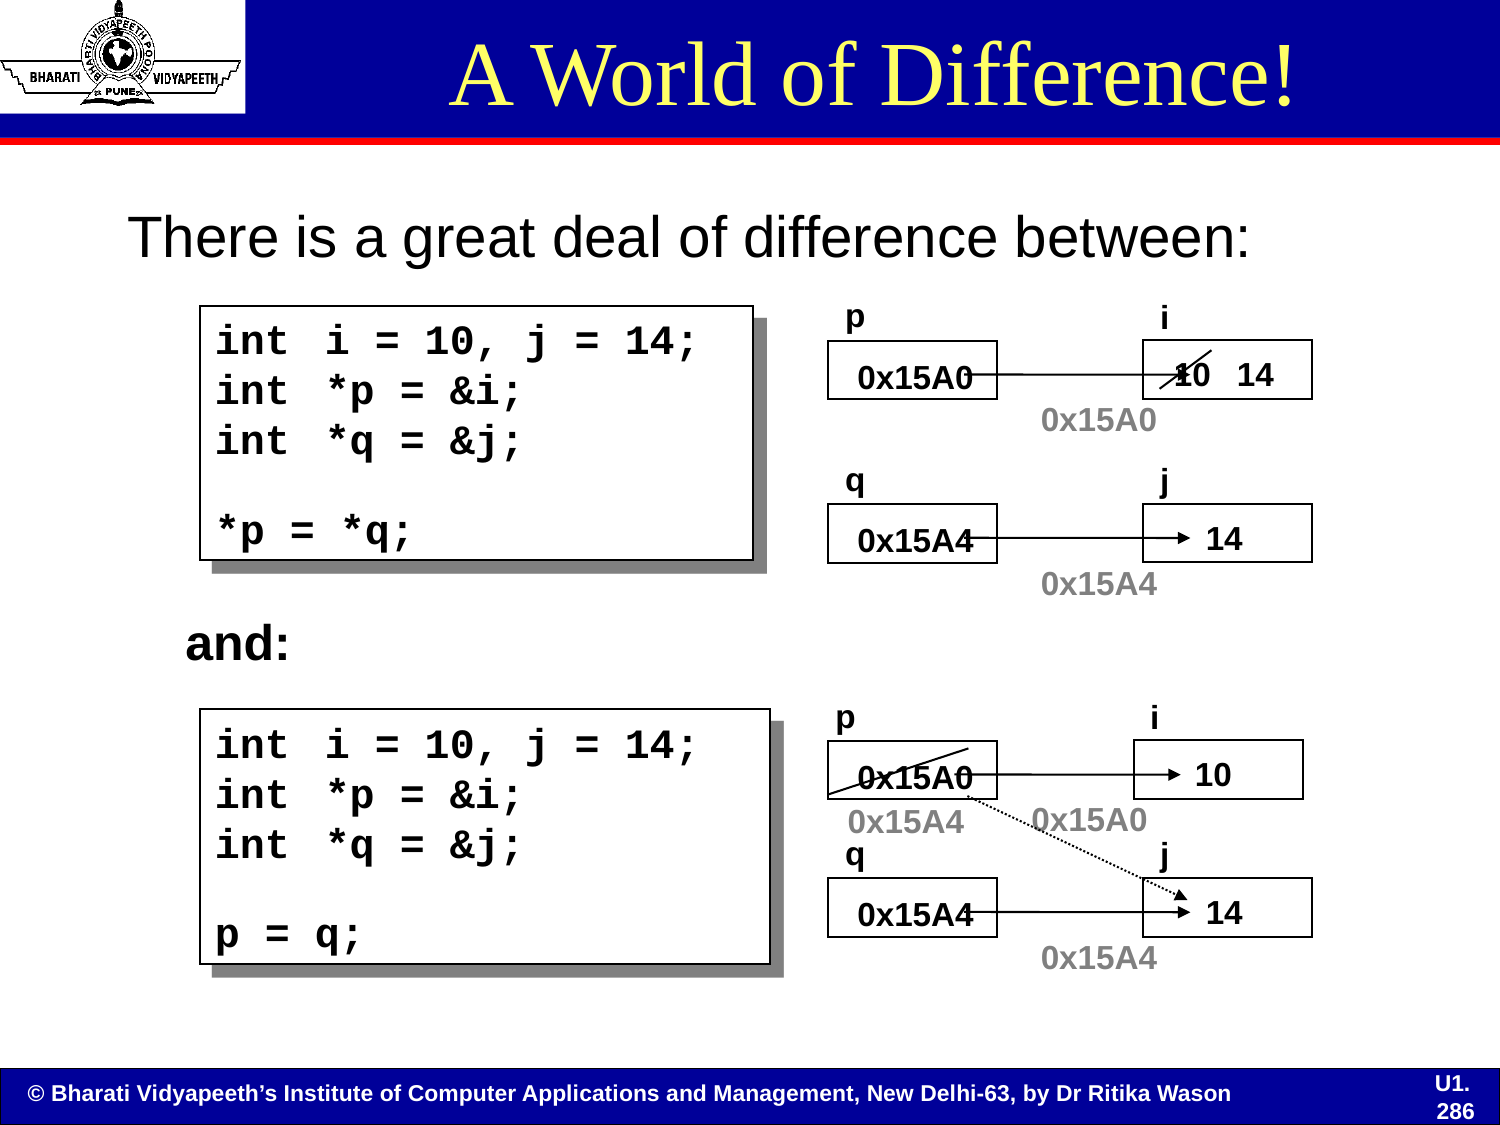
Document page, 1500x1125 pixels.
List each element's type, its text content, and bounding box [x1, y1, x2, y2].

list There is a great deal of difference between: [112, 200, 1388, 288]
picture [0, 0, 241, 106]
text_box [821, 287, 1313, 447]
text_box and: [114, 602, 1394, 687]
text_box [812, 687, 1304, 848]
title A World of Difference! [249, 0, 1500, 138]
text_box int i = 10, j = 14; int *p = &i; int *q = &j; p = q; [200, 709, 771, 964]
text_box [821, 824, 1313, 984]
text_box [821, 450, 1313, 610]
text_box int i = 10, j = 14; int *p = &i; int *q = &j; *p = *q; [200, 305, 754, 561]
